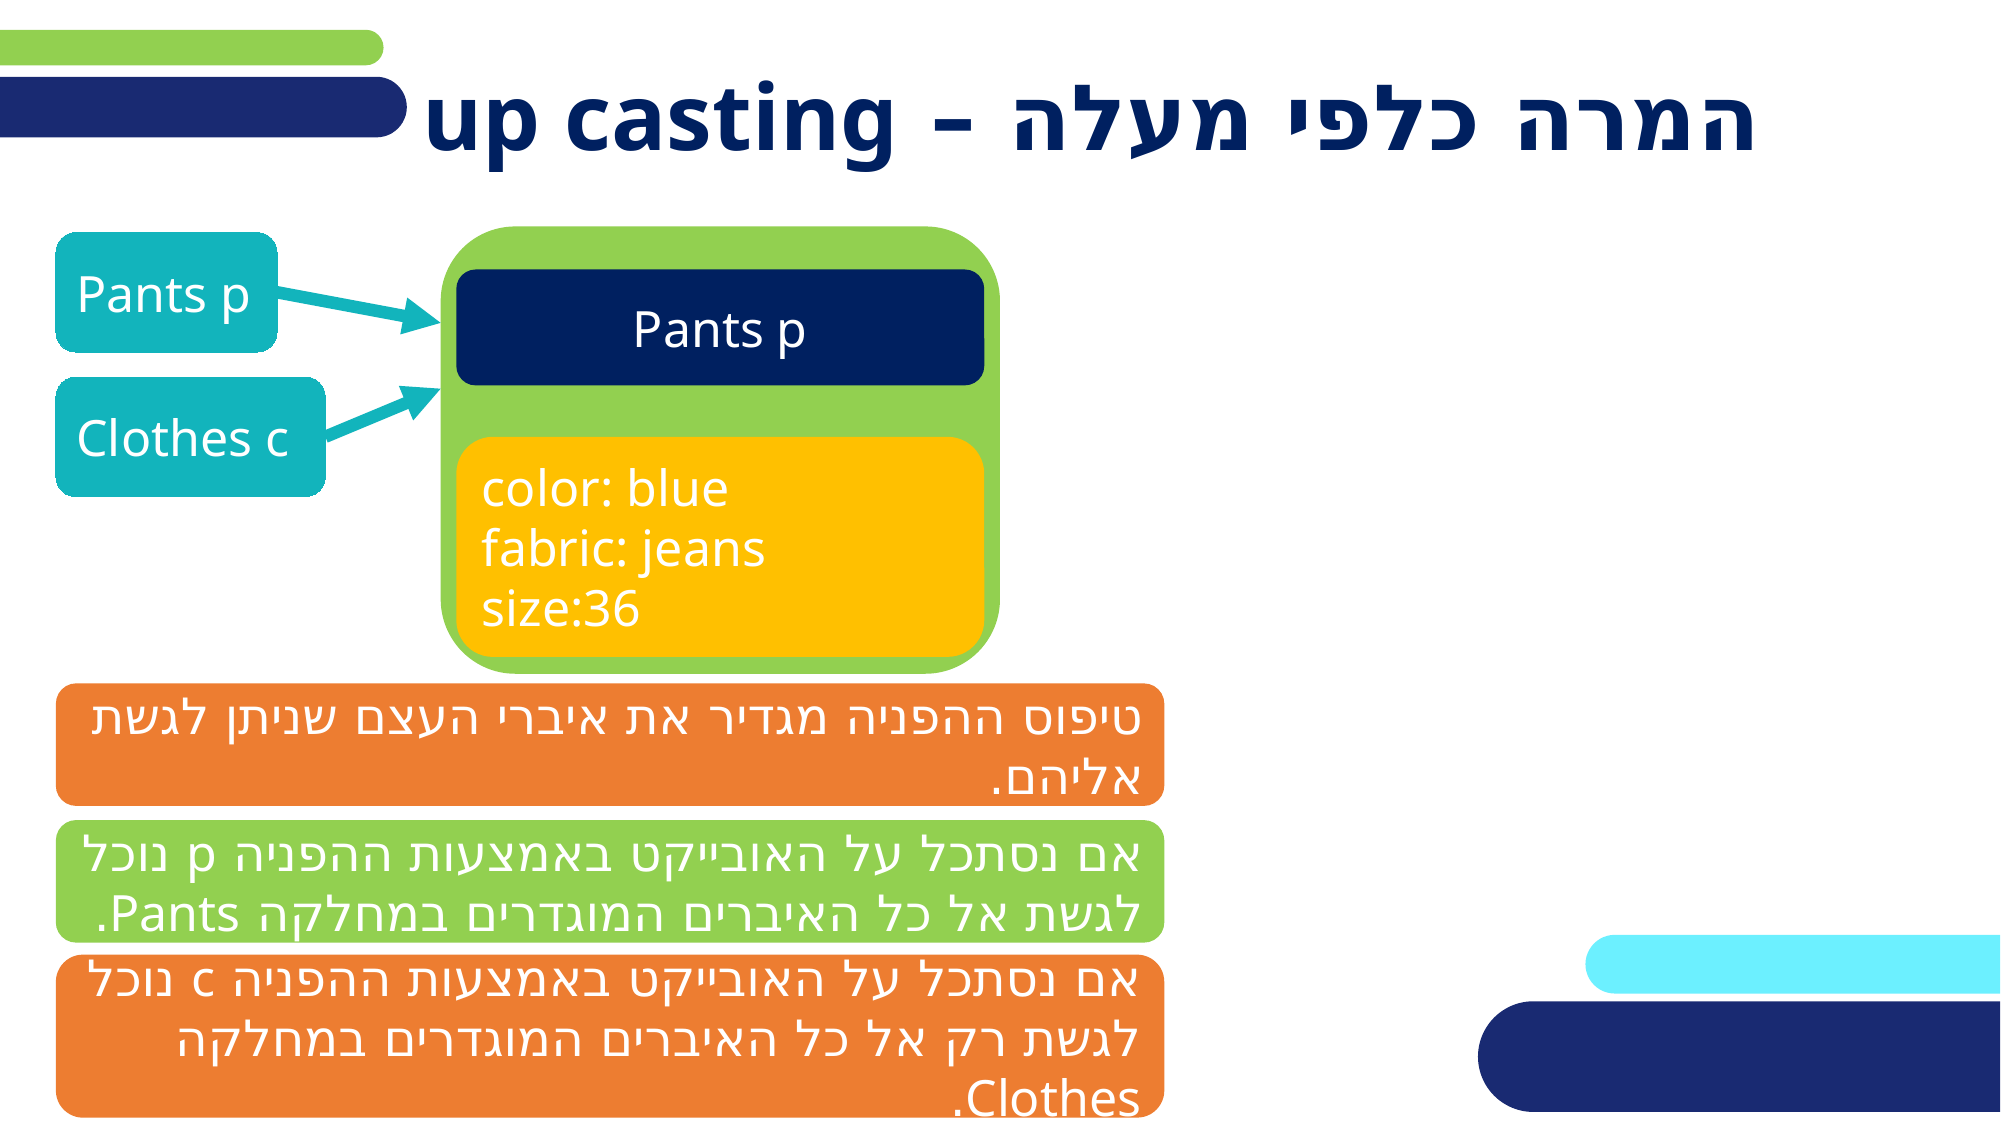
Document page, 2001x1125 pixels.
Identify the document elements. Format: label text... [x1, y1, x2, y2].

text_box Pants p [55, 232, 278, 353]
text_box טיפוס ההפניה מגדיר את איברי העצם שניתן לגשת אליהם. [55, 683, 1165, 806]
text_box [325, 388, 441, 437]
text_box Clothes c [55, 377, 326, 497]
text_box color: blue fabric: jeans size:36 [456, 436, 985, 657]
title המרה כלפי מעלה – up casting [0, 1, 2000, 227]
text_box Pants p [456, 269, 985, 386]
text_box אם נסתכל על האובייקט באמצעות ההפניה c נוכל לגשת רק אל כל האיברים המוגדרים במחלקה Clothes. [55, 954, 1165, 1118]
text_box אם נסתכל על האובייקט באמצעות ההפניה p נוכל לגשת אל כל האיברים המוגדרים במחלקה Pants. [55, 820, 1165, 943]
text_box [276, 291, 441, 324]
text_box [440, 226, 1000, 674]
